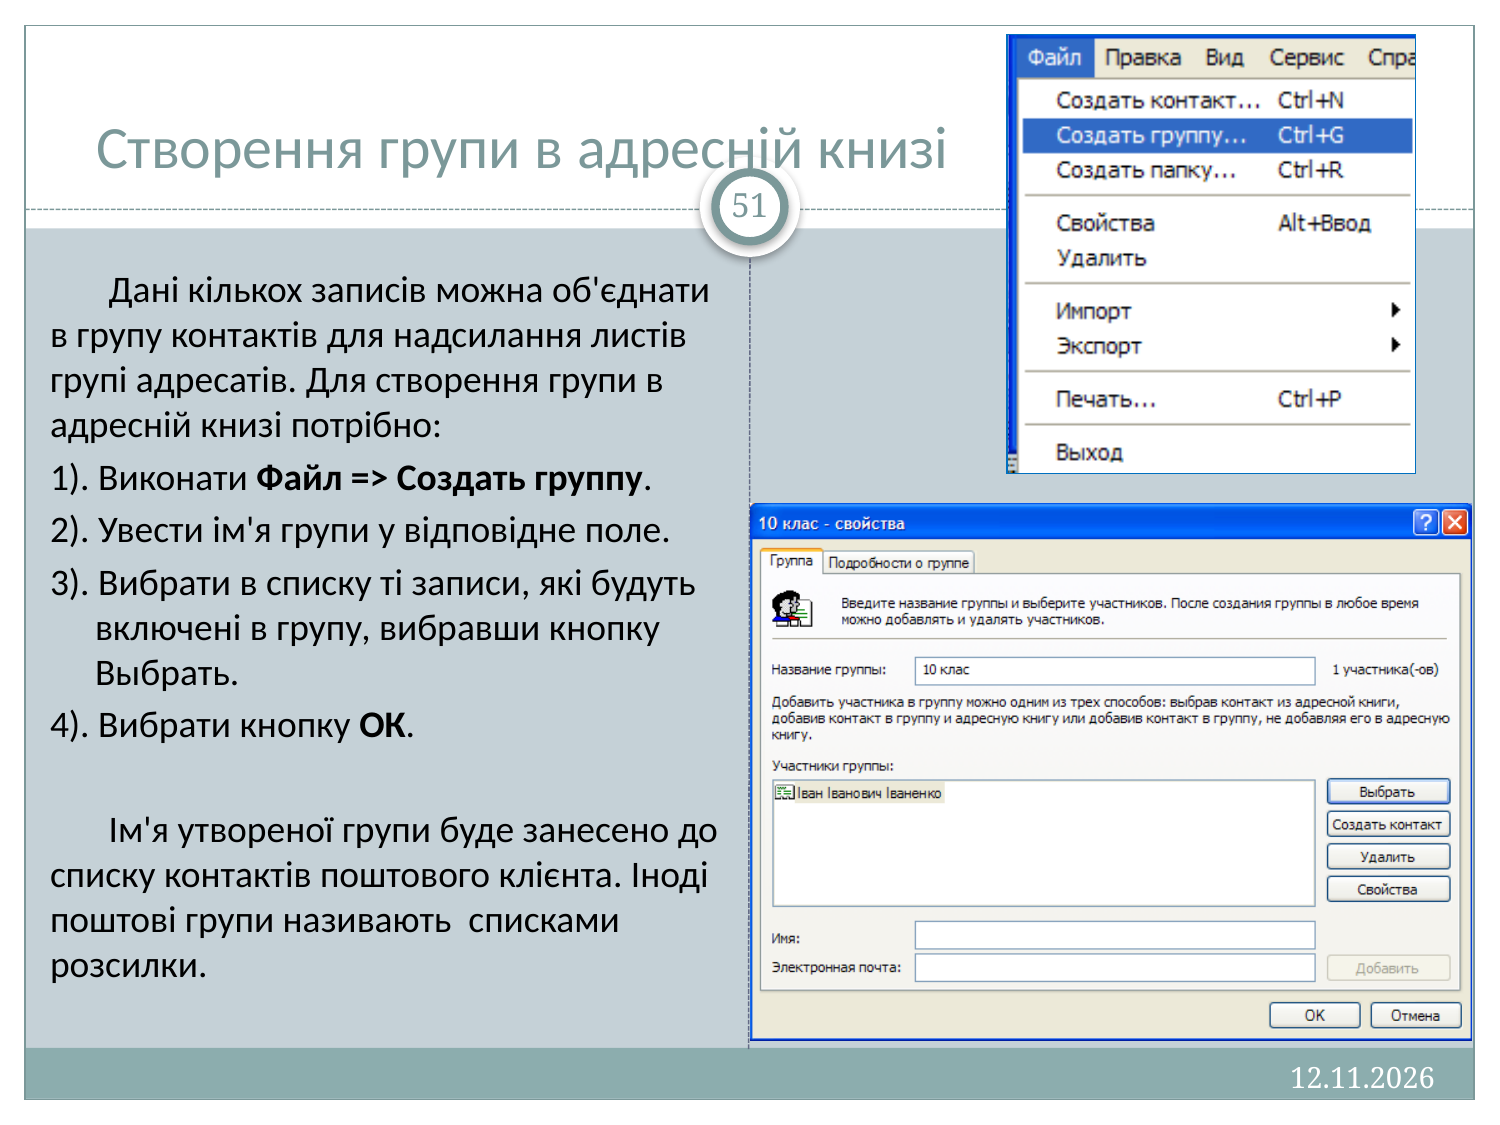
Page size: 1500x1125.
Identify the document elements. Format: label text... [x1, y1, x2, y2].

slide_number 51 [712, 170, 788, 243]
picture [749, 503, 1472, 1041]
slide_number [950, 1051, 1450, 1112]
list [1007, 34, 1415, 474]
list Дані кількох записів можна об'єднати в групу контактів для надсилання листів групі адресатів. Для створення групи в адресній книзі потрібно: 1). Виконати Файл => Создать группу. 2). Увести ім'я групи у відповідне поле. 3). Вибрати в списку ті записи, які будуть включені в групу, вибравши кнопку Выбрать. 4). Вибрати кнопку ОК. Ім'я утвореної групи буде занесено до списку контактів поштового клієнта. Іноді поштові групи називають списками розсилки. [35, 257, 750, 1043]
title Створення групи в адресній книзі [49, 37, 997, 188]
footer [50, 1051, 638, 1112]
